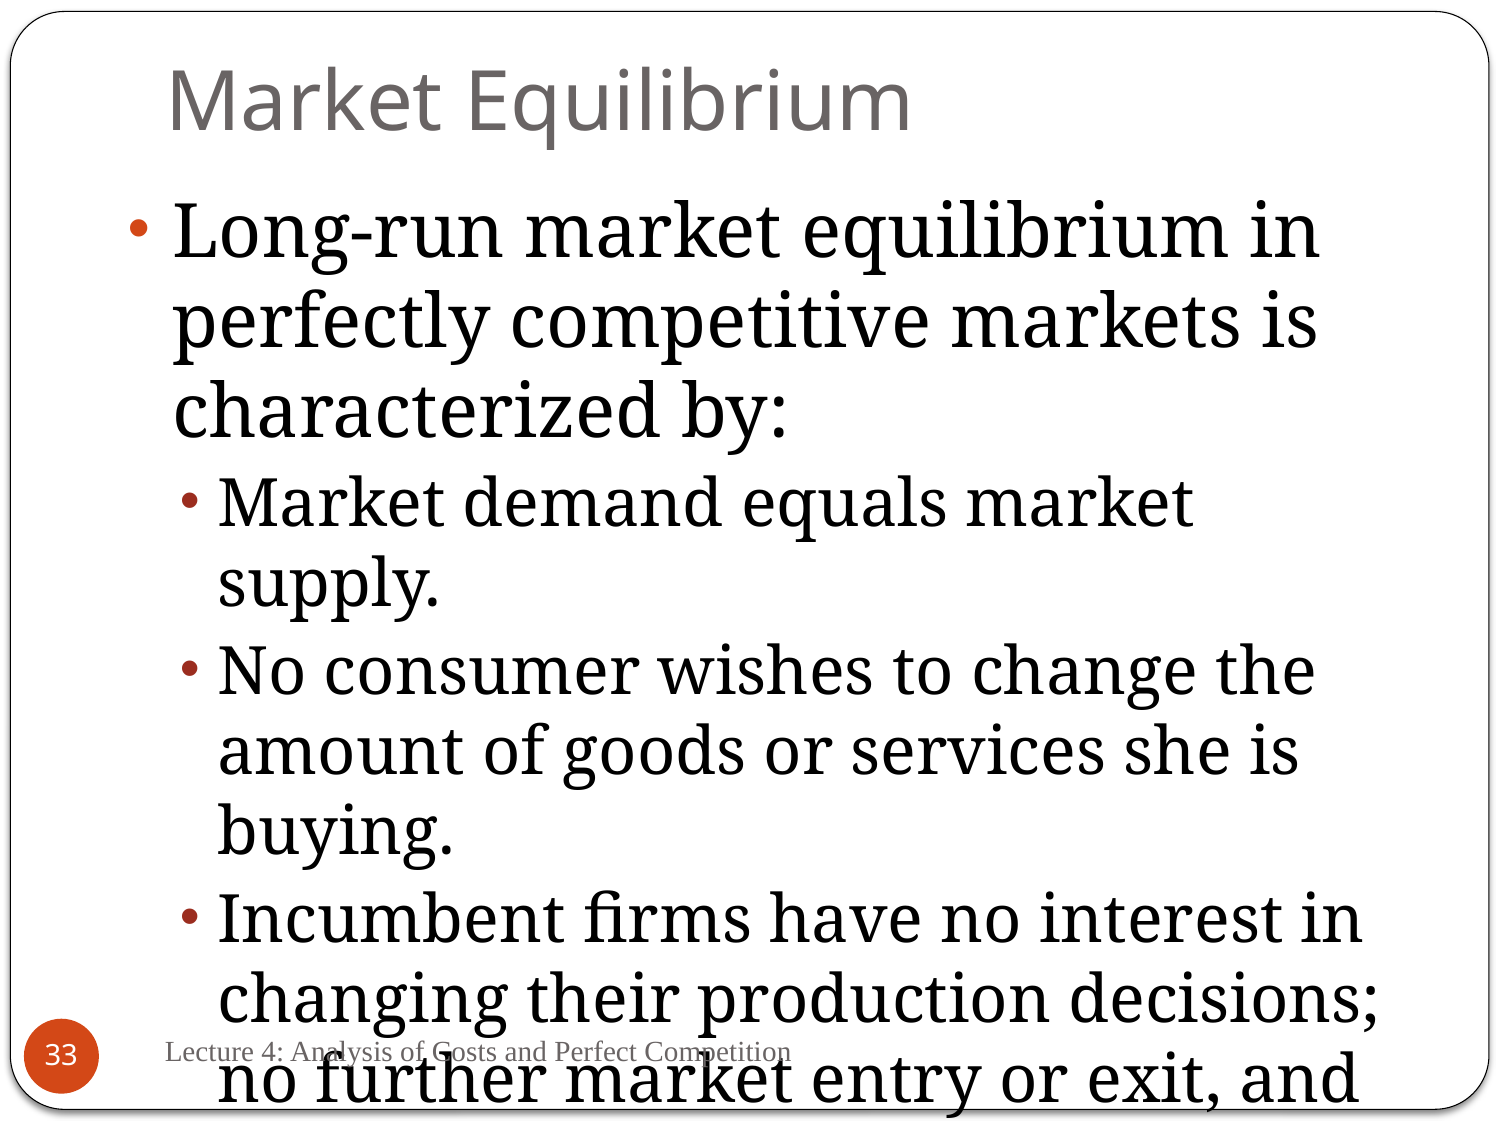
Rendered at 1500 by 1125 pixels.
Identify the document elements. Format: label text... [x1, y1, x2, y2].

slide_number 33 [23, 1018, 99, 1094]
footer Lecture 4: Analysis of Costs and Perfect Competition [150, 1012, 888, 1088]
title Market Equilibrium [149, 24, 1426, 163]
list Long-run market equilibrium in perfectly competitive markets is characterized by: Market demand equals market supply. No consumer wishes to change the amount of goods or services she is buying. Incumbent firms have no interest in changing their production decisions; no further market entry or exit, and firms produce at the point of the minimum average total cost on their long-run average cost curves. [112, 174, 1426, 1013]
